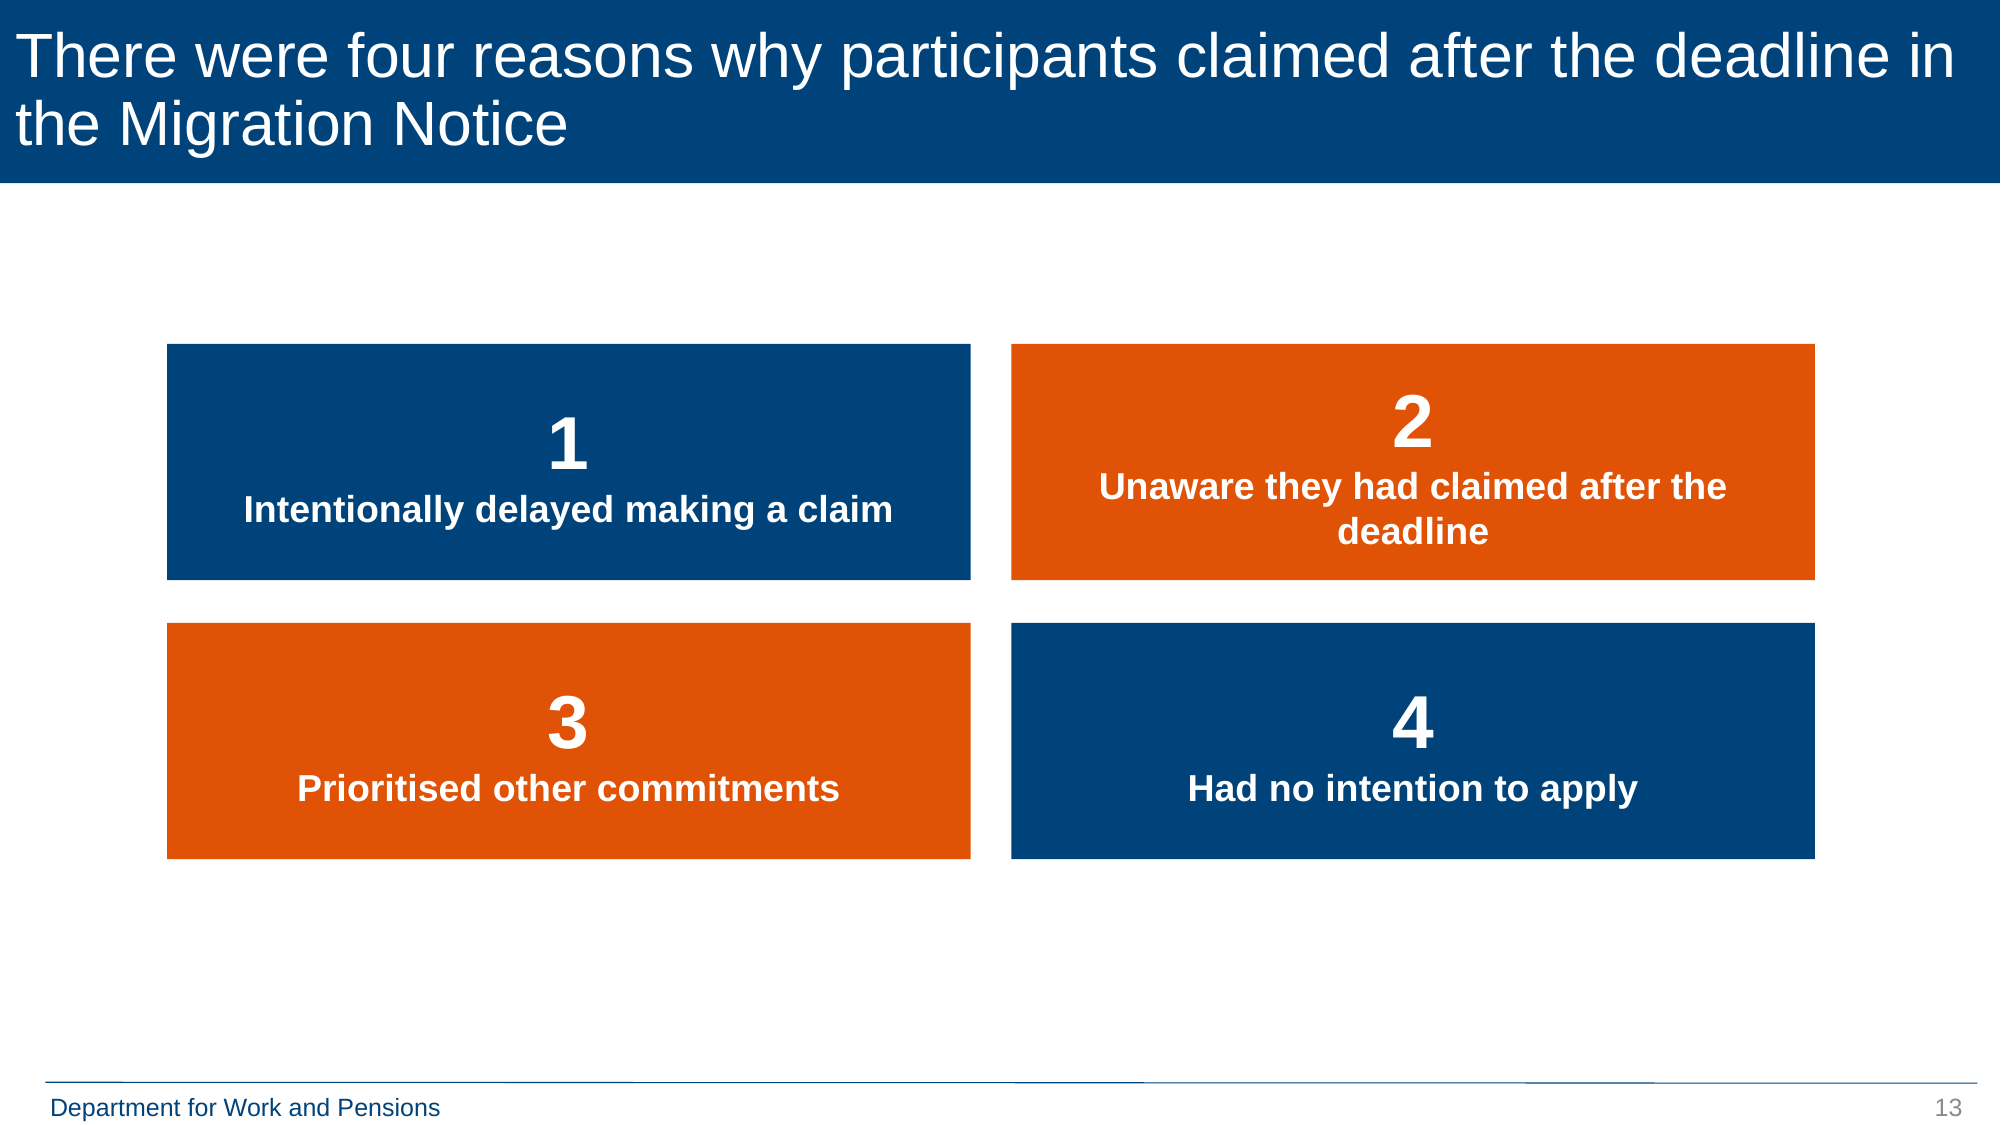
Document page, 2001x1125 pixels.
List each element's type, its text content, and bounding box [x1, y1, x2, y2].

text_box 4 Had no intention to apply [1010, 622, 1816, 860]
text_box 2 Unaware they had claimed after the deadline [1010, 343, 1816, 581]
text_box 3 Prioritised other commitments [166, 622, 972, 860]
title There were four reasons why participants claimed after the deadline in the Migration Notice [0, 0, 2000, 184]
text_box 1 Intentionally delayed making a claim [166, 343, 972, 581]
